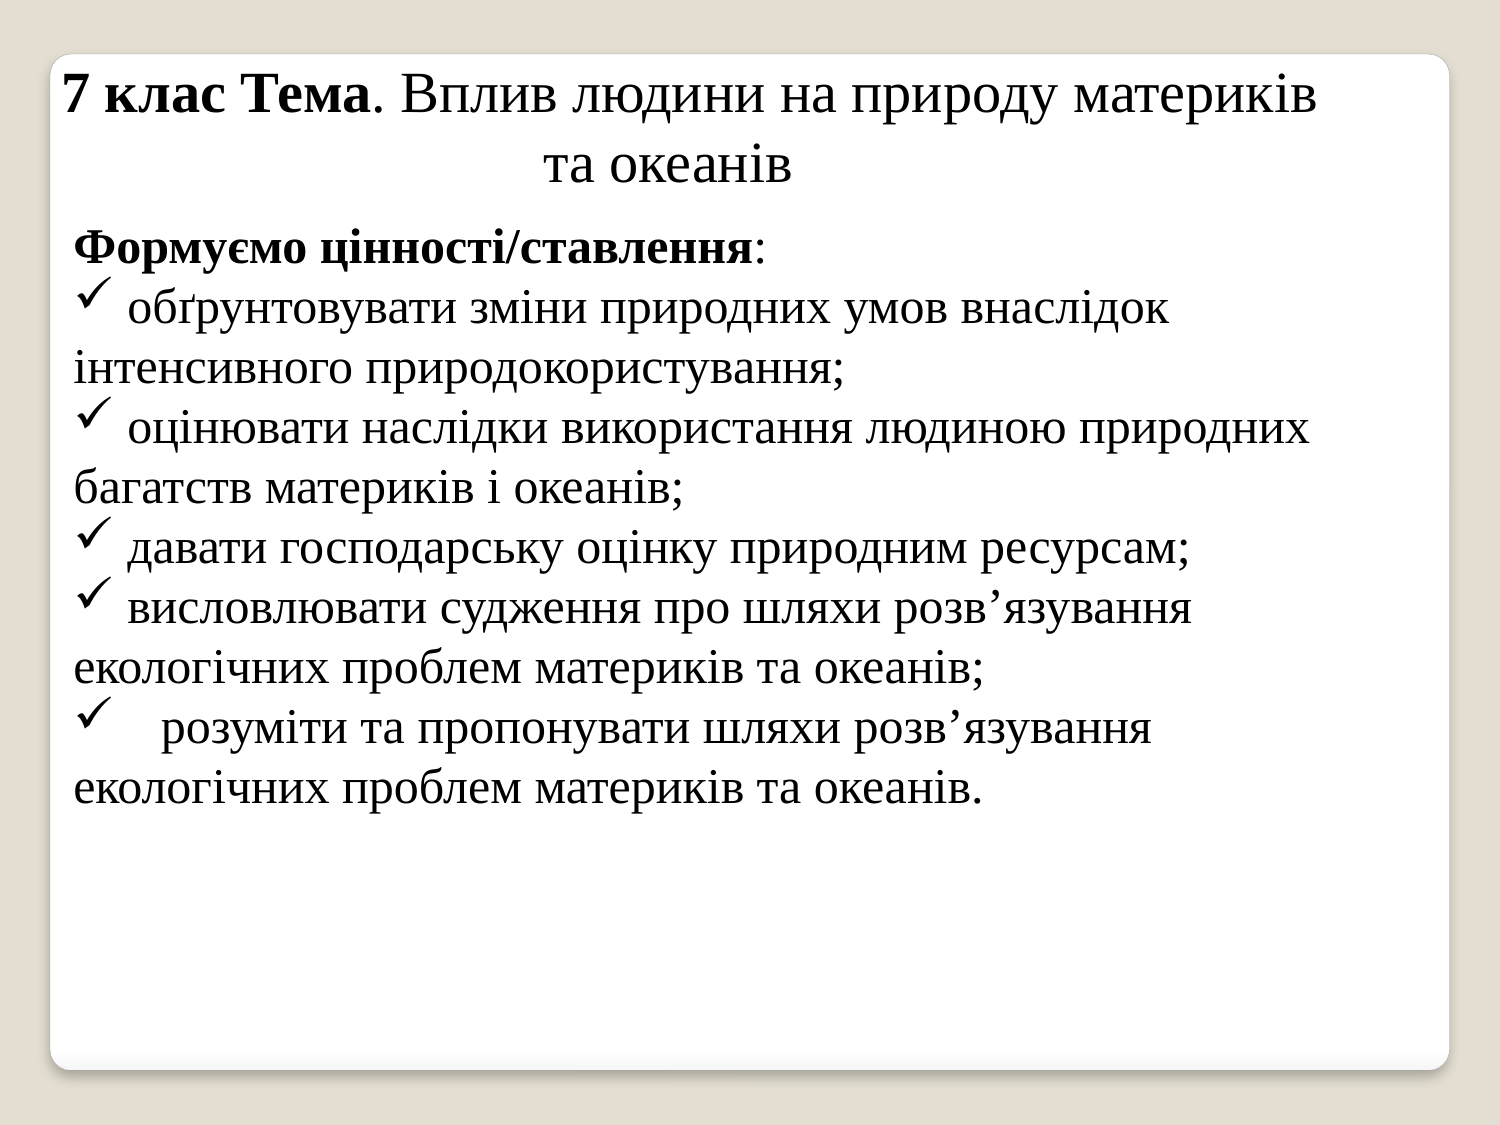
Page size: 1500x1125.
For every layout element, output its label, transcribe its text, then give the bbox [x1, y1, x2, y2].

text_box Формуємо цінності/ставлення: обґрунтовувати зміни природних умов внаслідок інтенсивного природокористування; оцінювати наслідки використання людиною природних багатств материків і океанів; давати господарську оцінку природним ресурсам; висловлювати судження про шляхи розв’язування екологічних проблем материків та океанів; розуміти та пропонувати шляхи розв’язування екологічних проблем материків та океанів. [58, 145, 1442, 821]
text_box 7 клас Тема. Вплив людини на природу материків та океанів [0, 46, 1336, 202]
